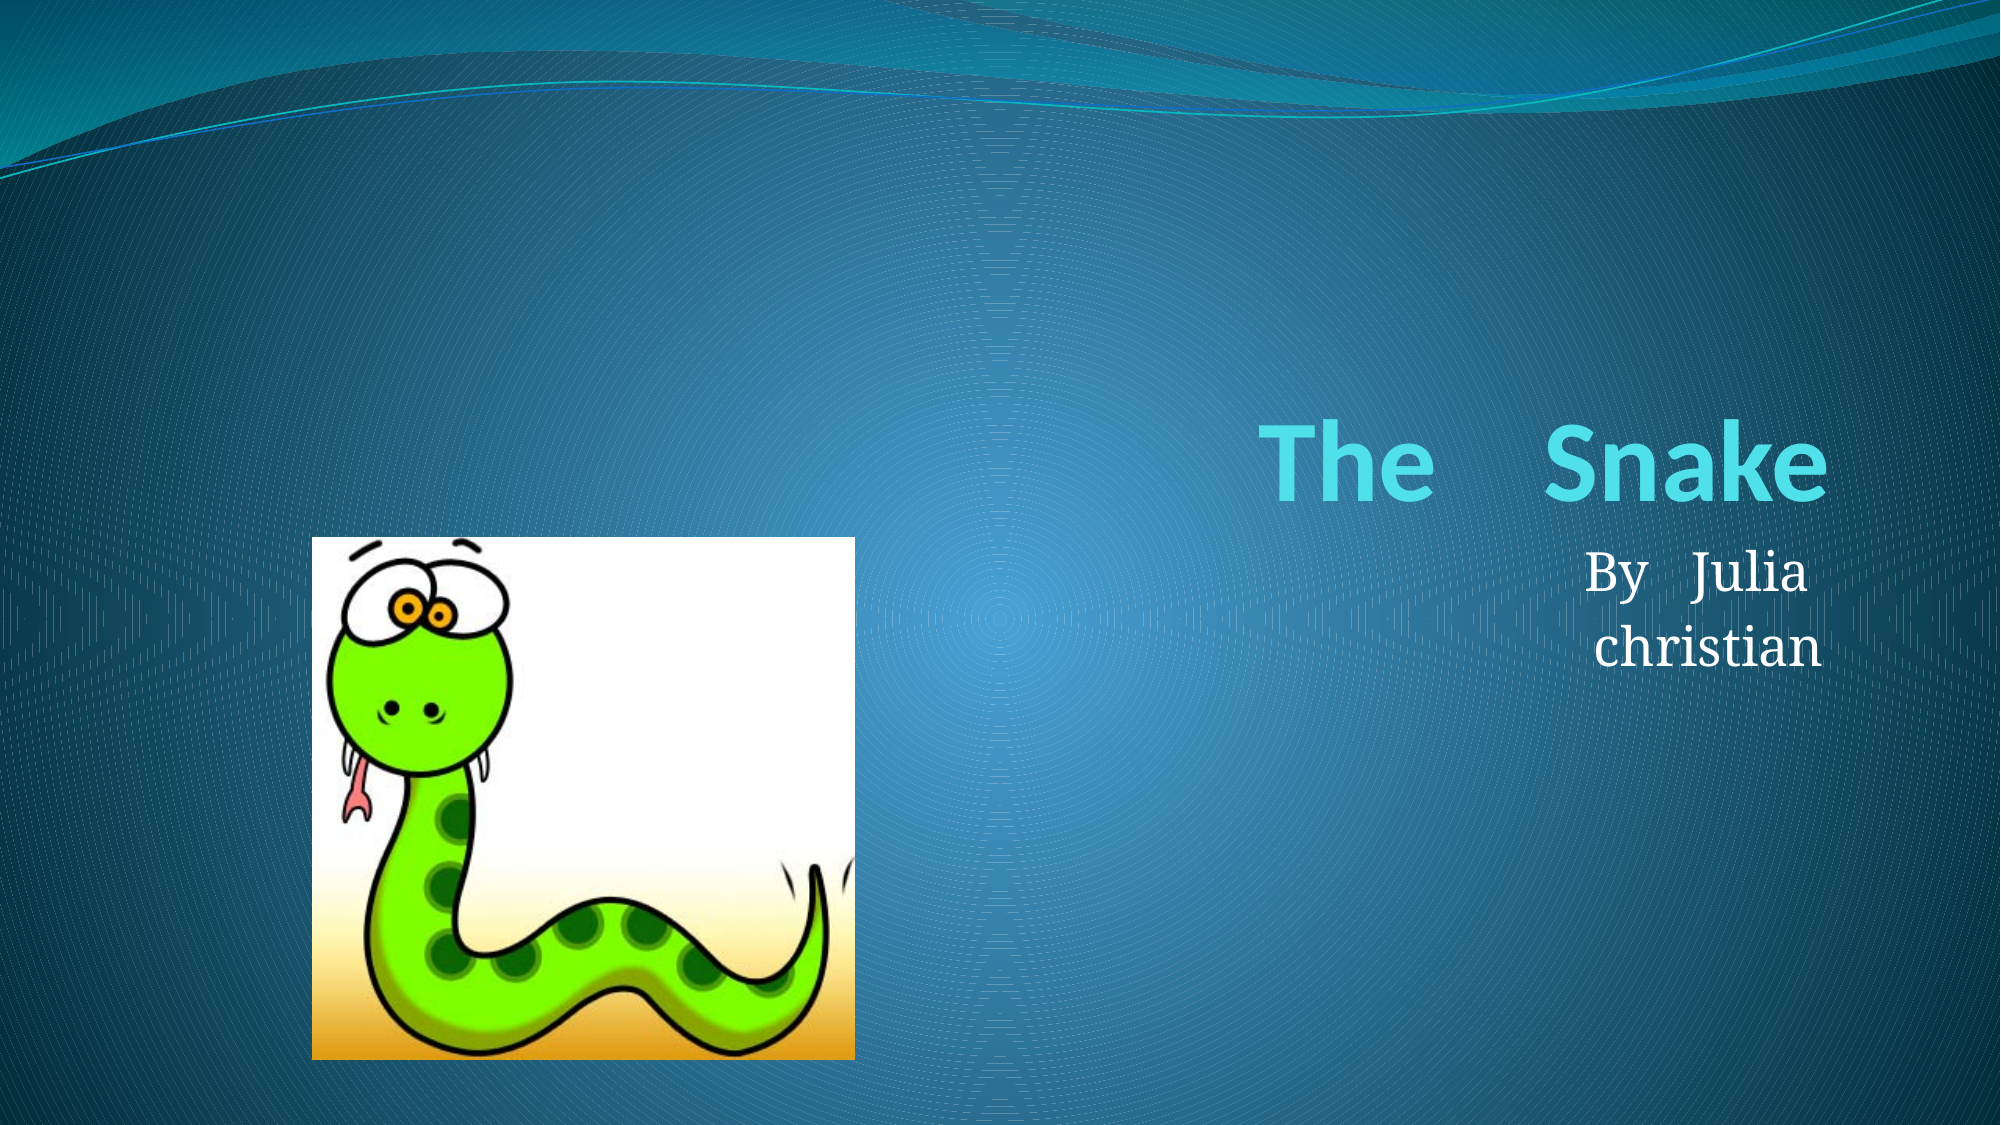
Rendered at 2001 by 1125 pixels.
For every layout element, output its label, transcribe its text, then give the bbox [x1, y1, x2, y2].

title The Snake [116, 224, 1834, 525]
subtitle By Julia christian [116, 529, 1835, 818]
picture [312, 537, 855, 1060]
